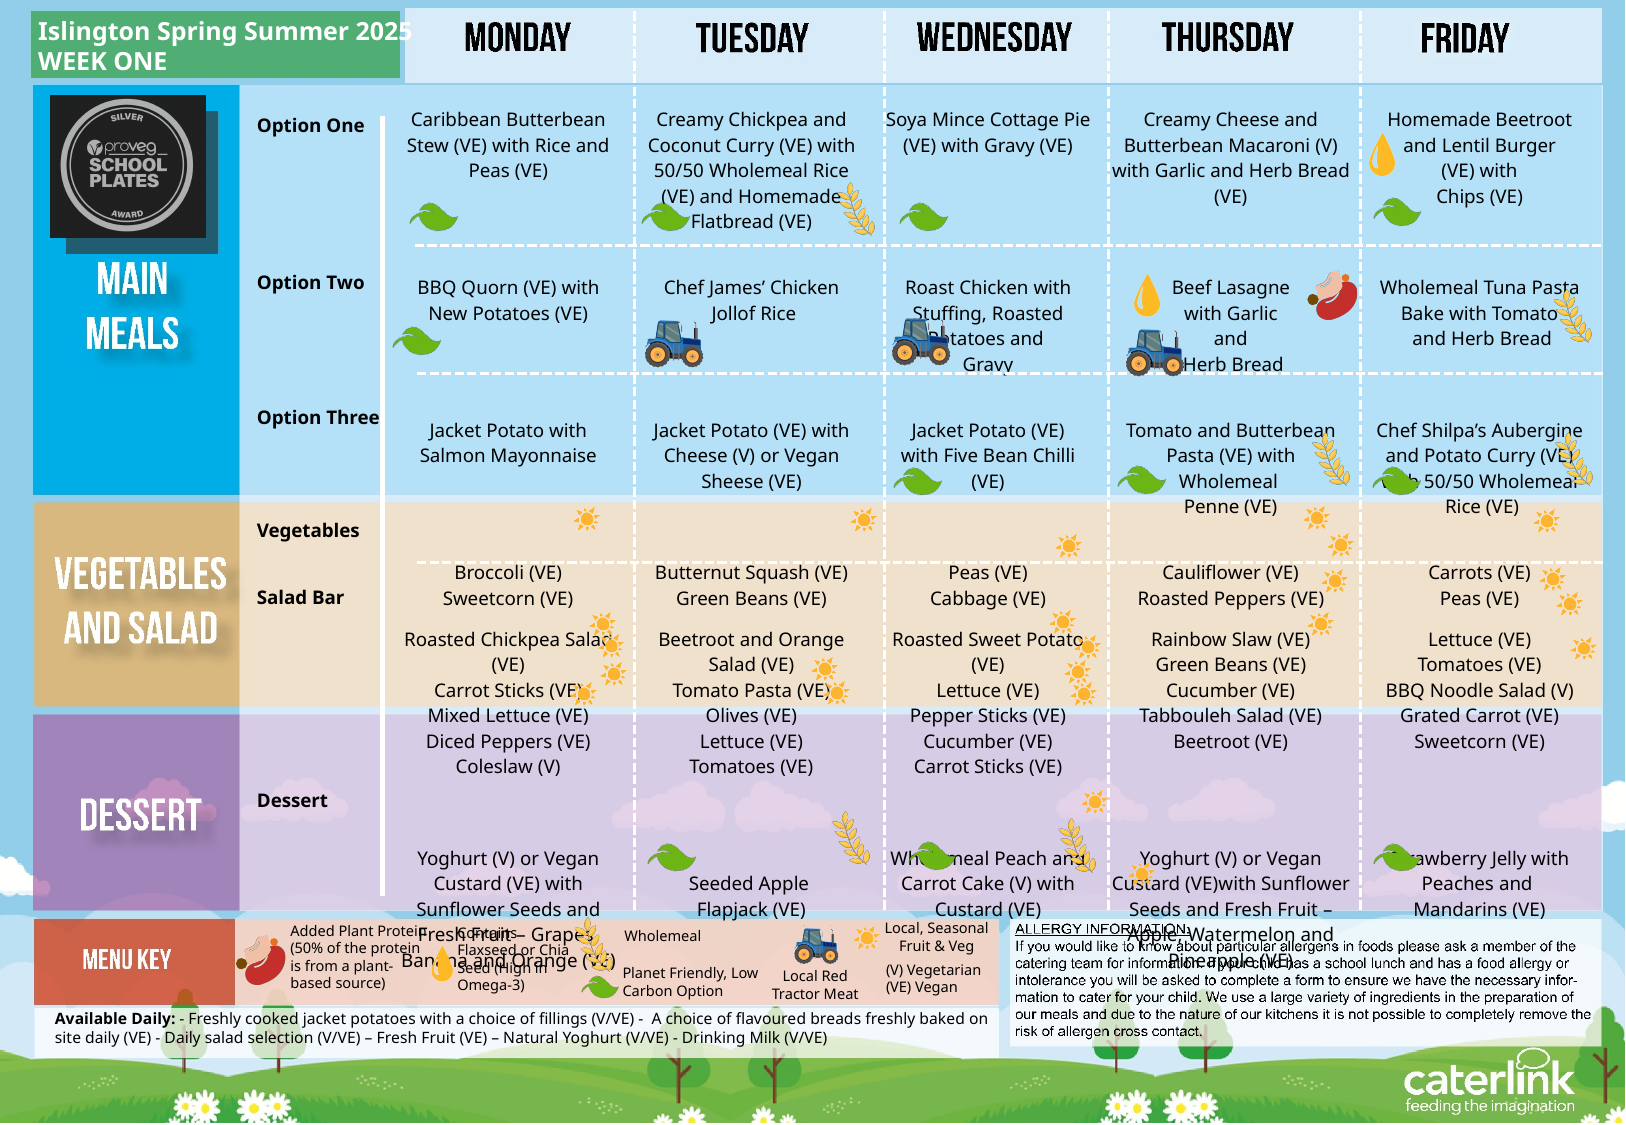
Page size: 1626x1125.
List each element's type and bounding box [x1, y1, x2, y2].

text_box [414, 245, 1604, 563]
picture [0, 0, 1625, 1123]
text_box [235, 936, 286, 985]
text_box [634, 11, 1361, 244]
text_box [634, 571, 1361, 912]
